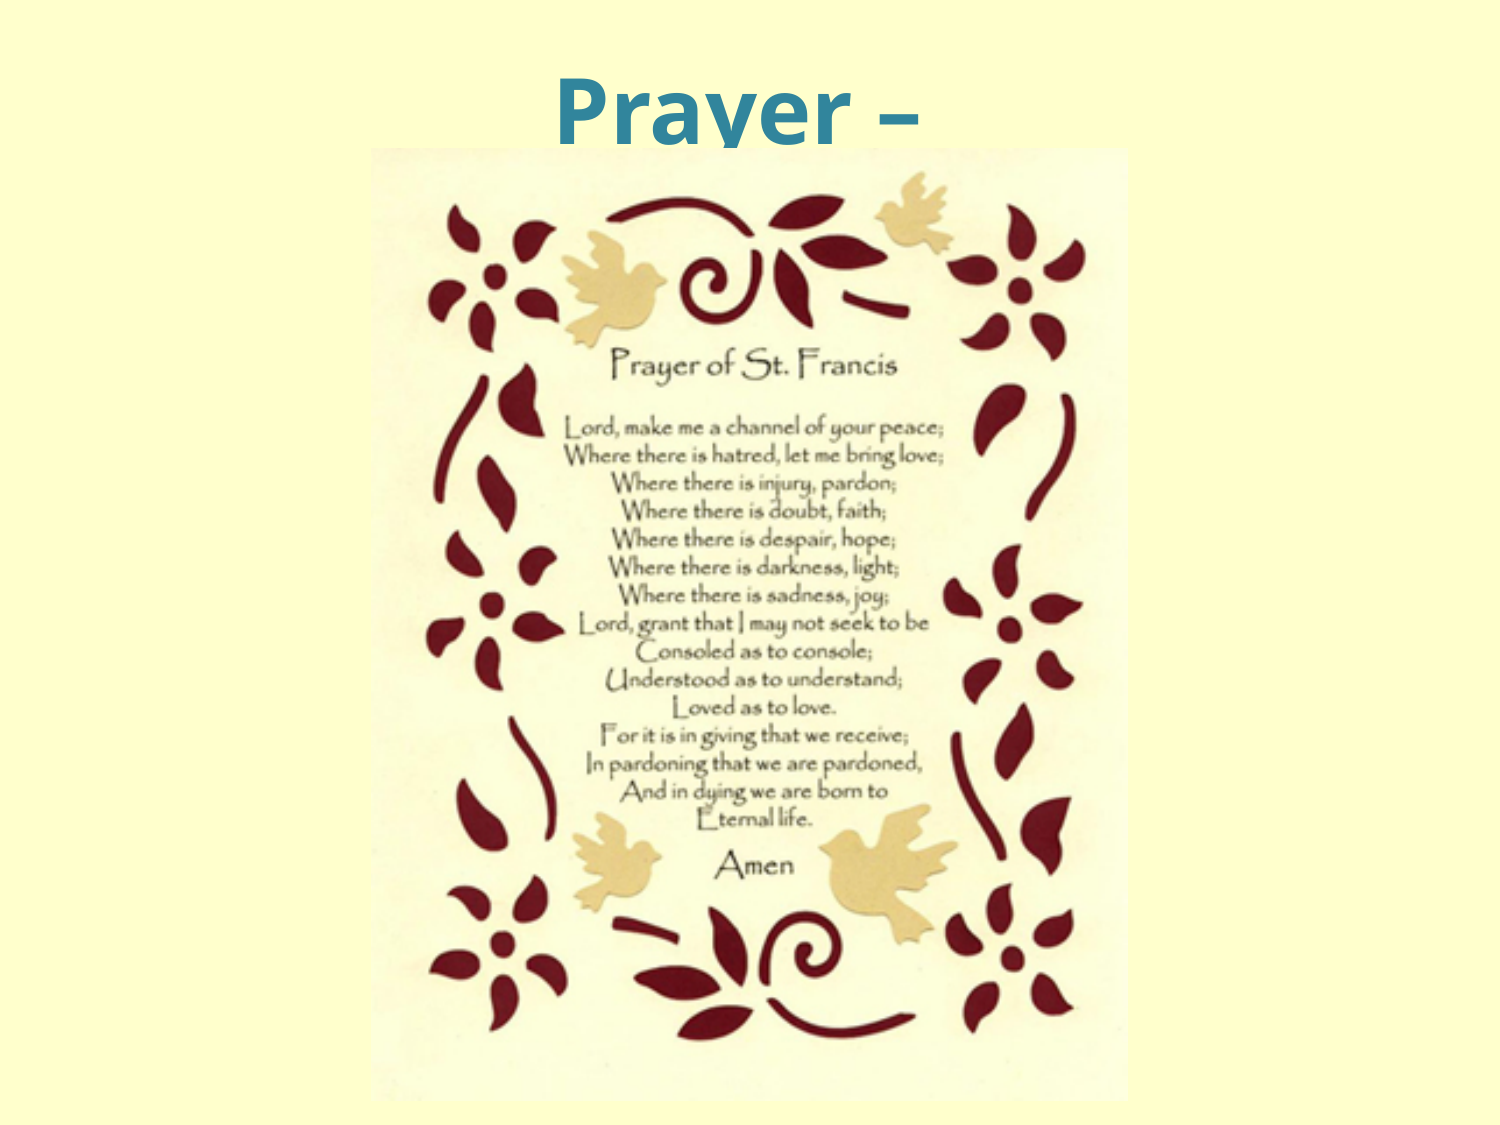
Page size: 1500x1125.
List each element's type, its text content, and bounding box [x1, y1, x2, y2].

text_box Prayer – [74, 45, 1425, 233]
picture [371, 148, 1129, 1101]
